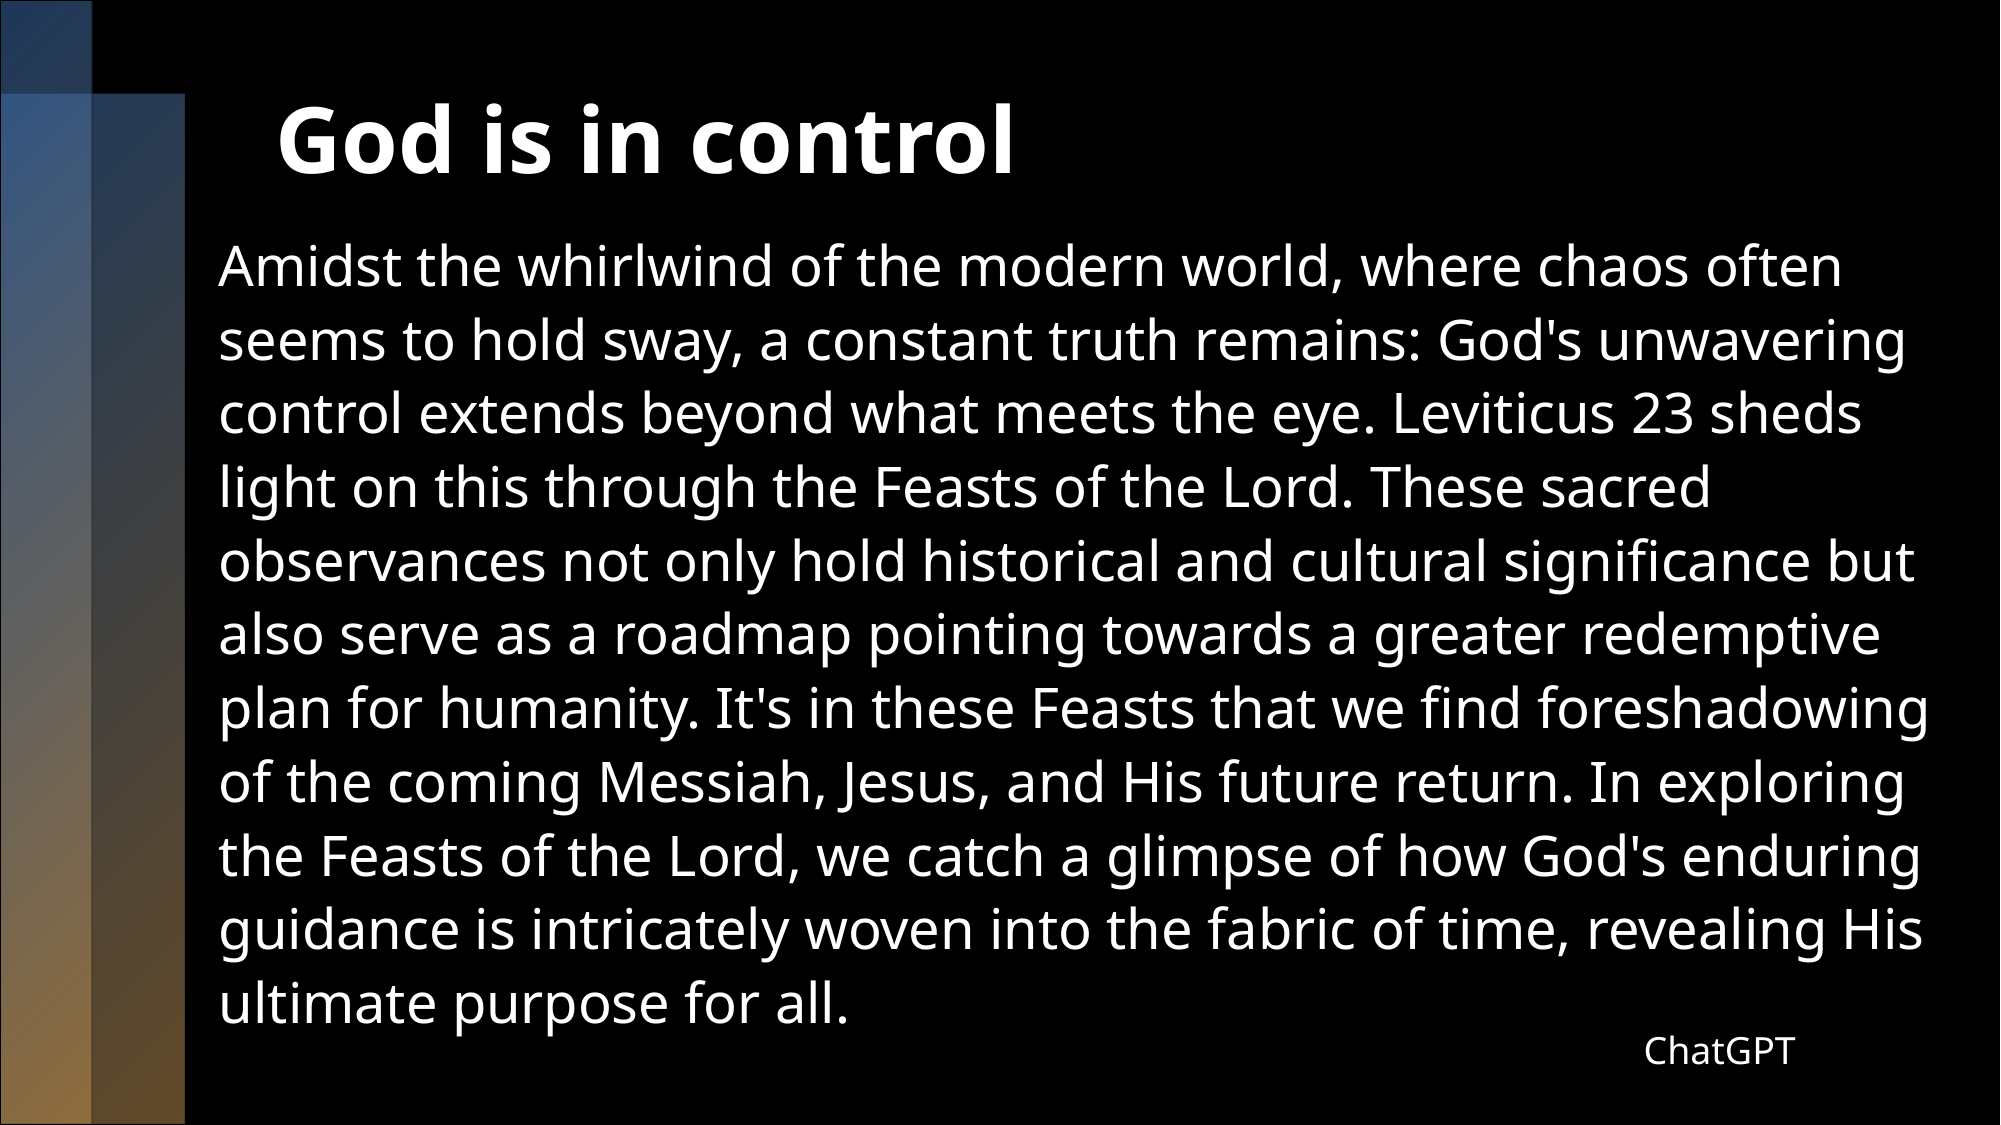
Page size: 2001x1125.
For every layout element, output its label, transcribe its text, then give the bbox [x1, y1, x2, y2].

list Amidst the whirlwind of the modern world, where chaos often seems to hold sway, a constant truth remains: God's unwavering control extends beyond what meets the eye. Leviticus 23 sheds light on this through the Feasts of the Lord. These sacred observances not only hold historical and cultural significance but also serve as a roadmap pointing towards a greater redemptive plan for humanity. It's in these Feasts that we find foreshadowing of the coming Messiah, Jesus, and His future return. In exploring the Feasts of the Lord, we catch a glimpse of how God's enduring guidance is intricately woven into the fabric of time, revealing His ultimate purpose for all. [204, 216, 1981, 1125]
title God is in control [260, 74, 1817, 216]
text_box ChatGPT [1628, 1019, 1811, 1080]
